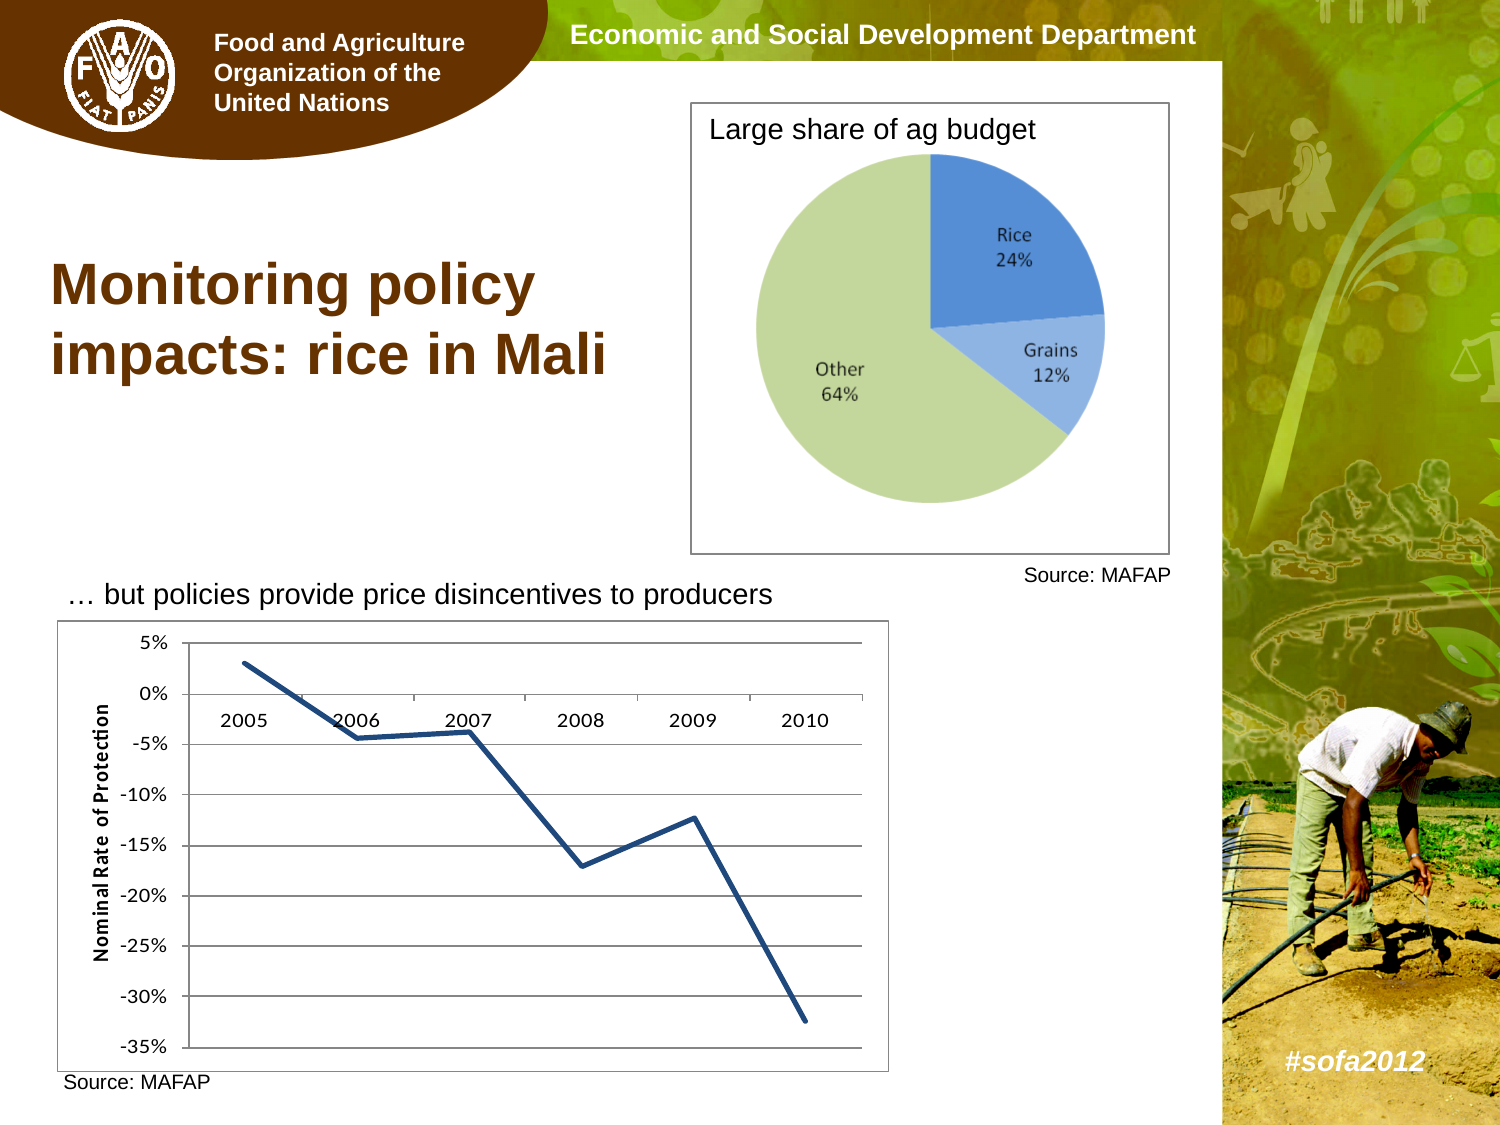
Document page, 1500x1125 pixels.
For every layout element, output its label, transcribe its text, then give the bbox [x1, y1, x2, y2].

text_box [46, 567, 890, 1102]
title Monitoring policy impacts: rice in Mali [35, 232, 684, 399]
picture [0, 0, 1500, 1125]
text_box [689, 101, 1188, 595]
